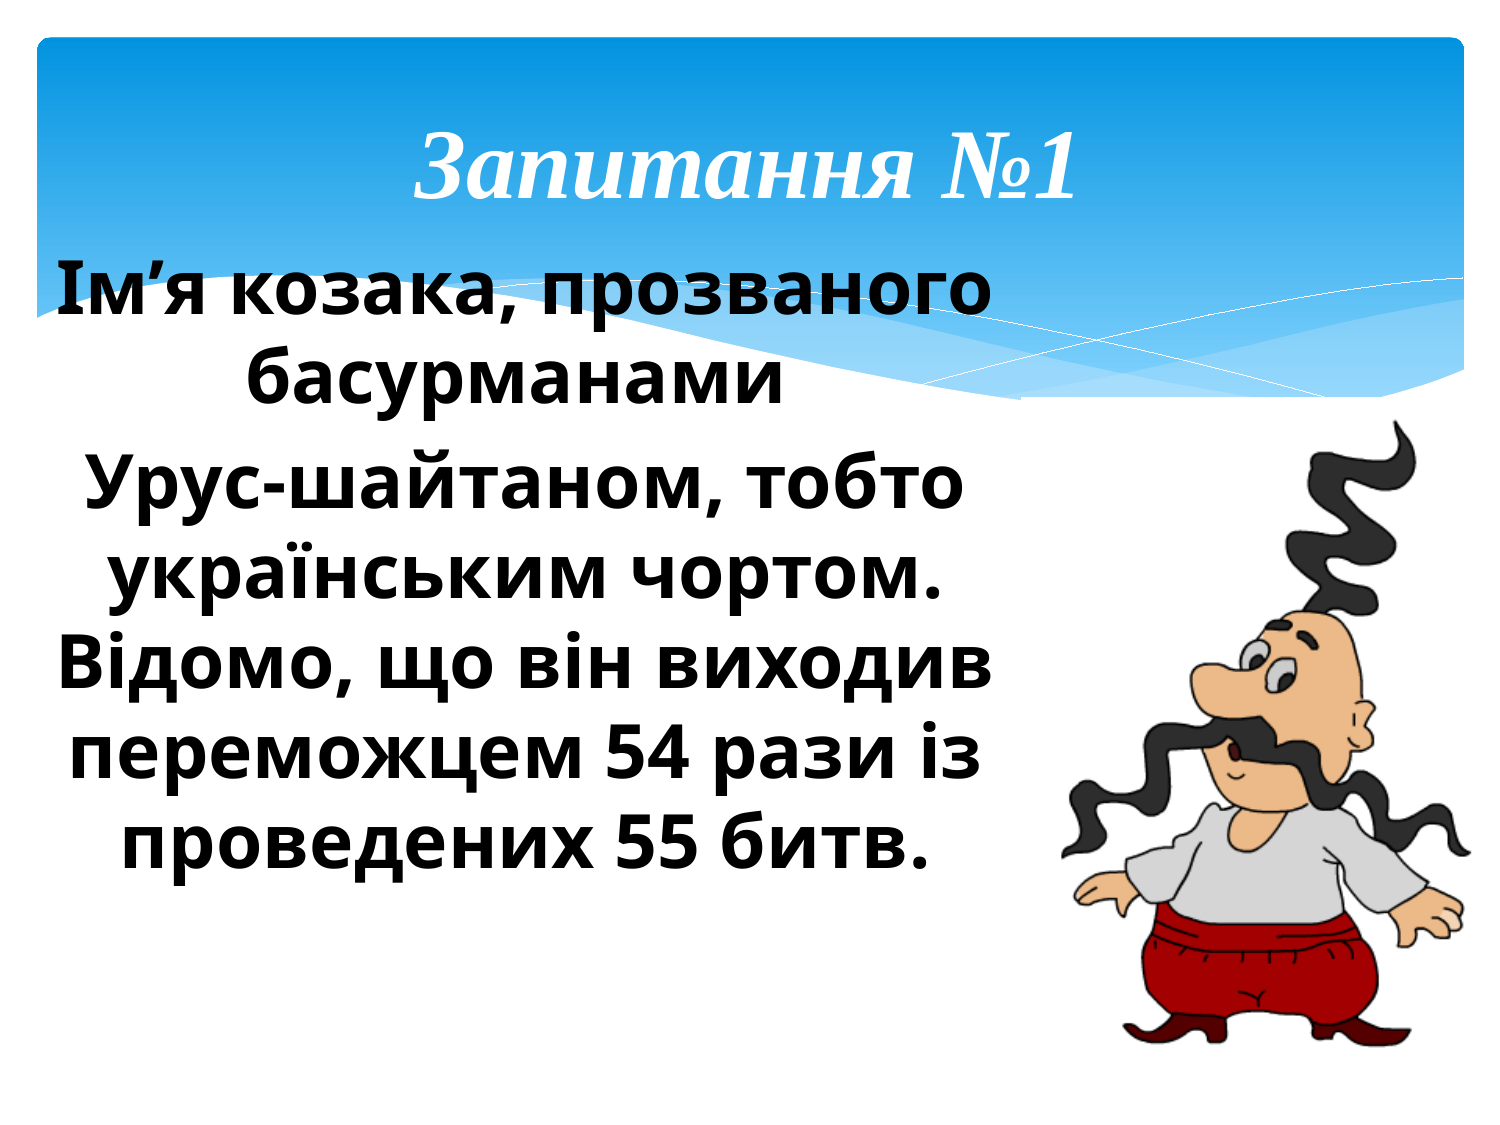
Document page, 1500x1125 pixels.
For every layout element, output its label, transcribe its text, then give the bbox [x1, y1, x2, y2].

title Запитання №1 [75, 55, 1425, 261]
picture [1021, 396, 1500, 1083]
list Ім’я козака, прозваного басурманами Урус-шайтаном, тобто українським чортом. Відомо, що він виходив переможцем 54 рази із проведених 55 битв. [29, 231, 1022, 1083]
